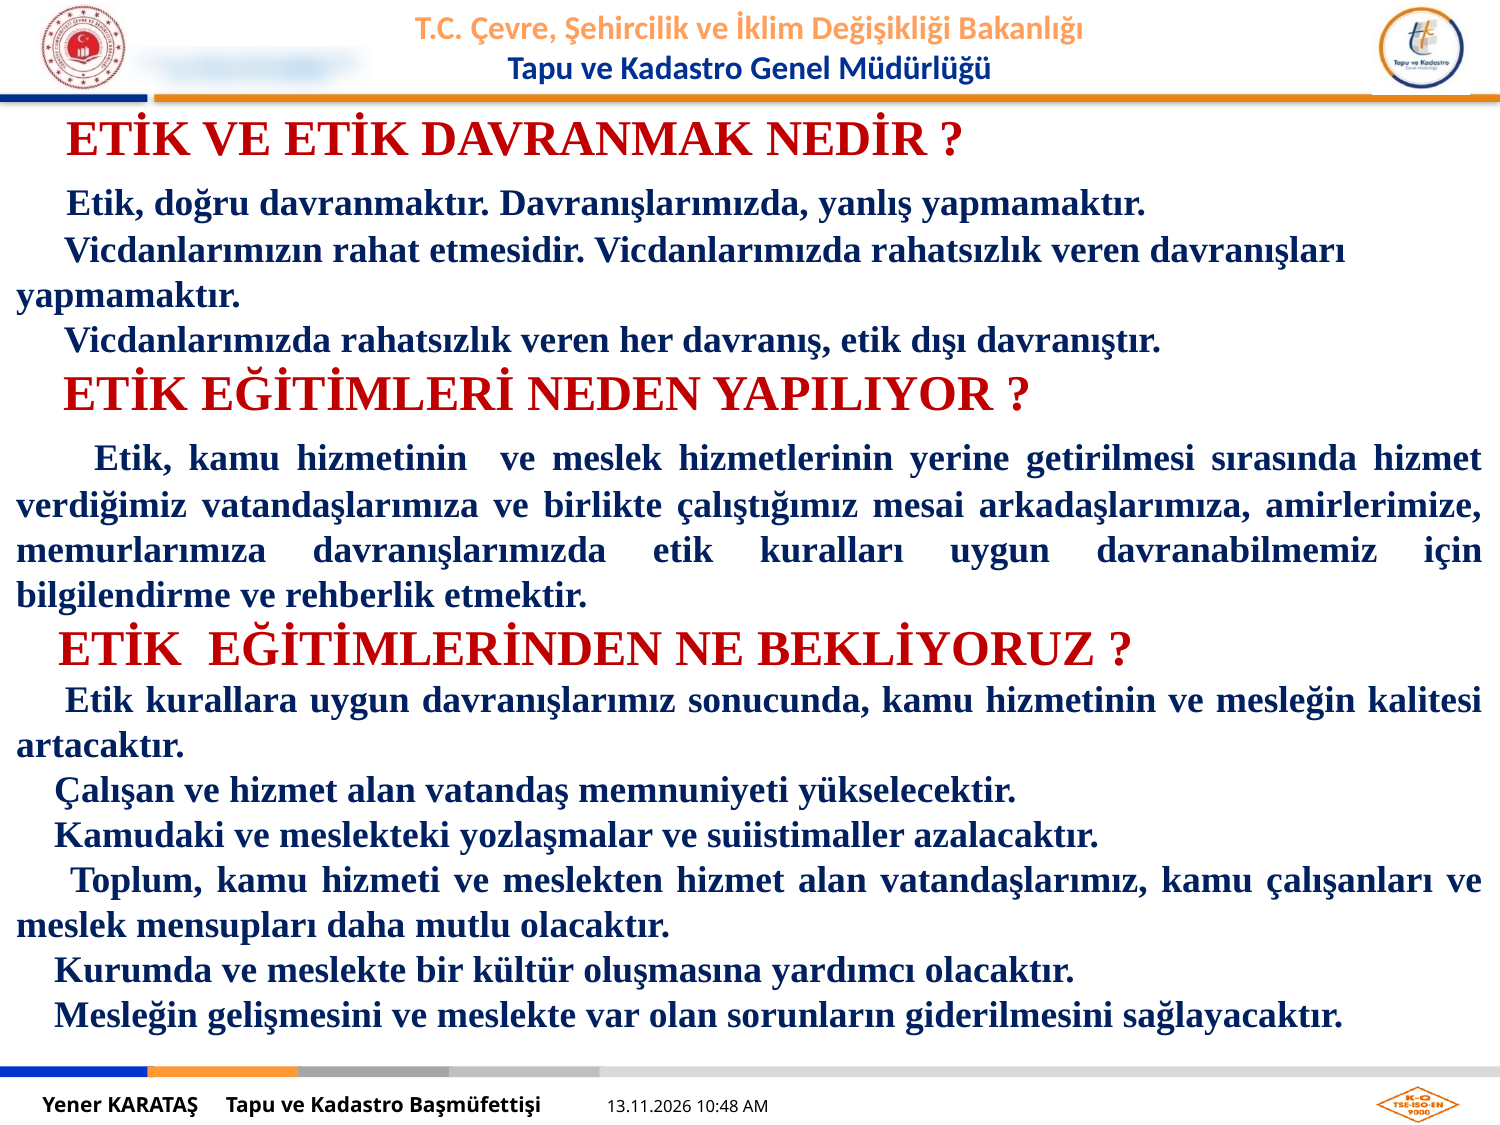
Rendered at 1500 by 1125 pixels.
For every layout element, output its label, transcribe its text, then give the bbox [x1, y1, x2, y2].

picture [1375, 1103, 1460, 1123]
text_box ETİK VE ETİK DAVRANMAK NEDİR ? Etik, doğru davranmaktır. Davranışlarımızda, yanlış yapmamaktır. Vicdanlarımızın rahat etmesidir. Vicdanlarımızda rahatsızlık veren davranışları yapmamaktır. Vicdanlarımızda rahatsızlık veren her davranış, etik dışı davranıştır. ETİK EĞİTİMLERİ NEDEN YAPILIYOR ? Etik, kamu hizmetinin ve meslek hizmetlerinin yerine getirilmesi sırasında hizmet verdiğimiz vatandaşlarımıza ve birlikte çalıştığımız mesai arkadaşlarımıza, amirlerimize, memurlarımıza davranışlarımızda etik kuralları uygun davranabilmemiz için bilgilendirme ve rehberlik etmektir. ETİK EĞİTİMLERİNDEN NE BEKLİYORUZ ? Etik kurallara uygun davranışlarımız sonucunda, kamu hizmetinin ve mesleğin kalitesi artacaktır. Çalışan ve hizmet alan vatandaş memnuniyeti yükselecektir. Kamudaki ve meslekteki yozlaşmalar ve suiistimaller azalacaktır. Toplum, kamu hizmeti ve meslekten hizmet alan vatandaşlarımız, kamu çalışanları ve meslek mensupları daha mutlu olacaktır. Kurumda ve meslekte bir kültür oluşmasına yardımcı olacaktır. Mesleğin gelişmesini ve meslekte var olan sorunların giderilmesini sağlayacaktır. [1, 97, 1499, 1103]
picture [1372, 2, 1470, 95]
picture [40, 4, 126, 90]
